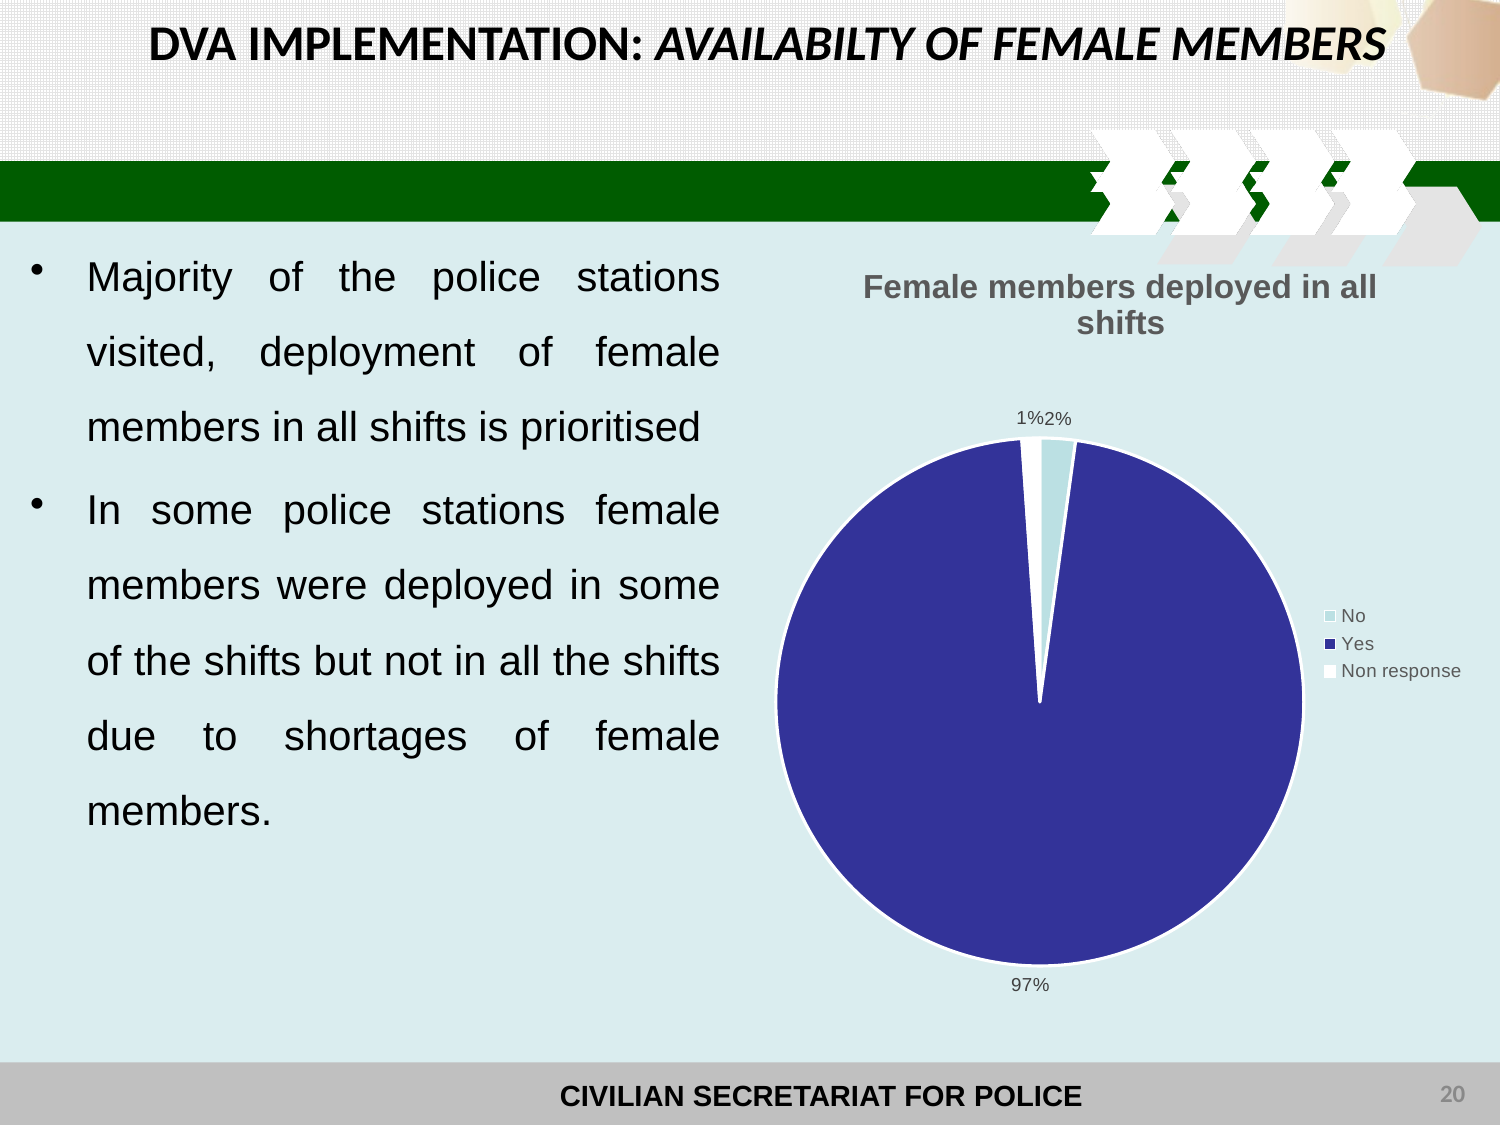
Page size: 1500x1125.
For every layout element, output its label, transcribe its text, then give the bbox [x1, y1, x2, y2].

picture [1090, 129, 1417, 233]
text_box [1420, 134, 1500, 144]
list Majority of the police stations visited, deployment of female members in all shifts is prioritised In some police stations female members were deployed in some of the shifts but not in all the shifts due to shortages of female members. [15, 216, 736, 1071]
chart [761, 233, 1481, 1054]
text_box DVA IMPLEMENTATION: AVAILABILTY OF FEMALE MEMBERS [17, 3, 1191, 144]
slide_number 20 [1130, 1070, 1481, 1125]
picture [1195, 0, 1500, 127]
